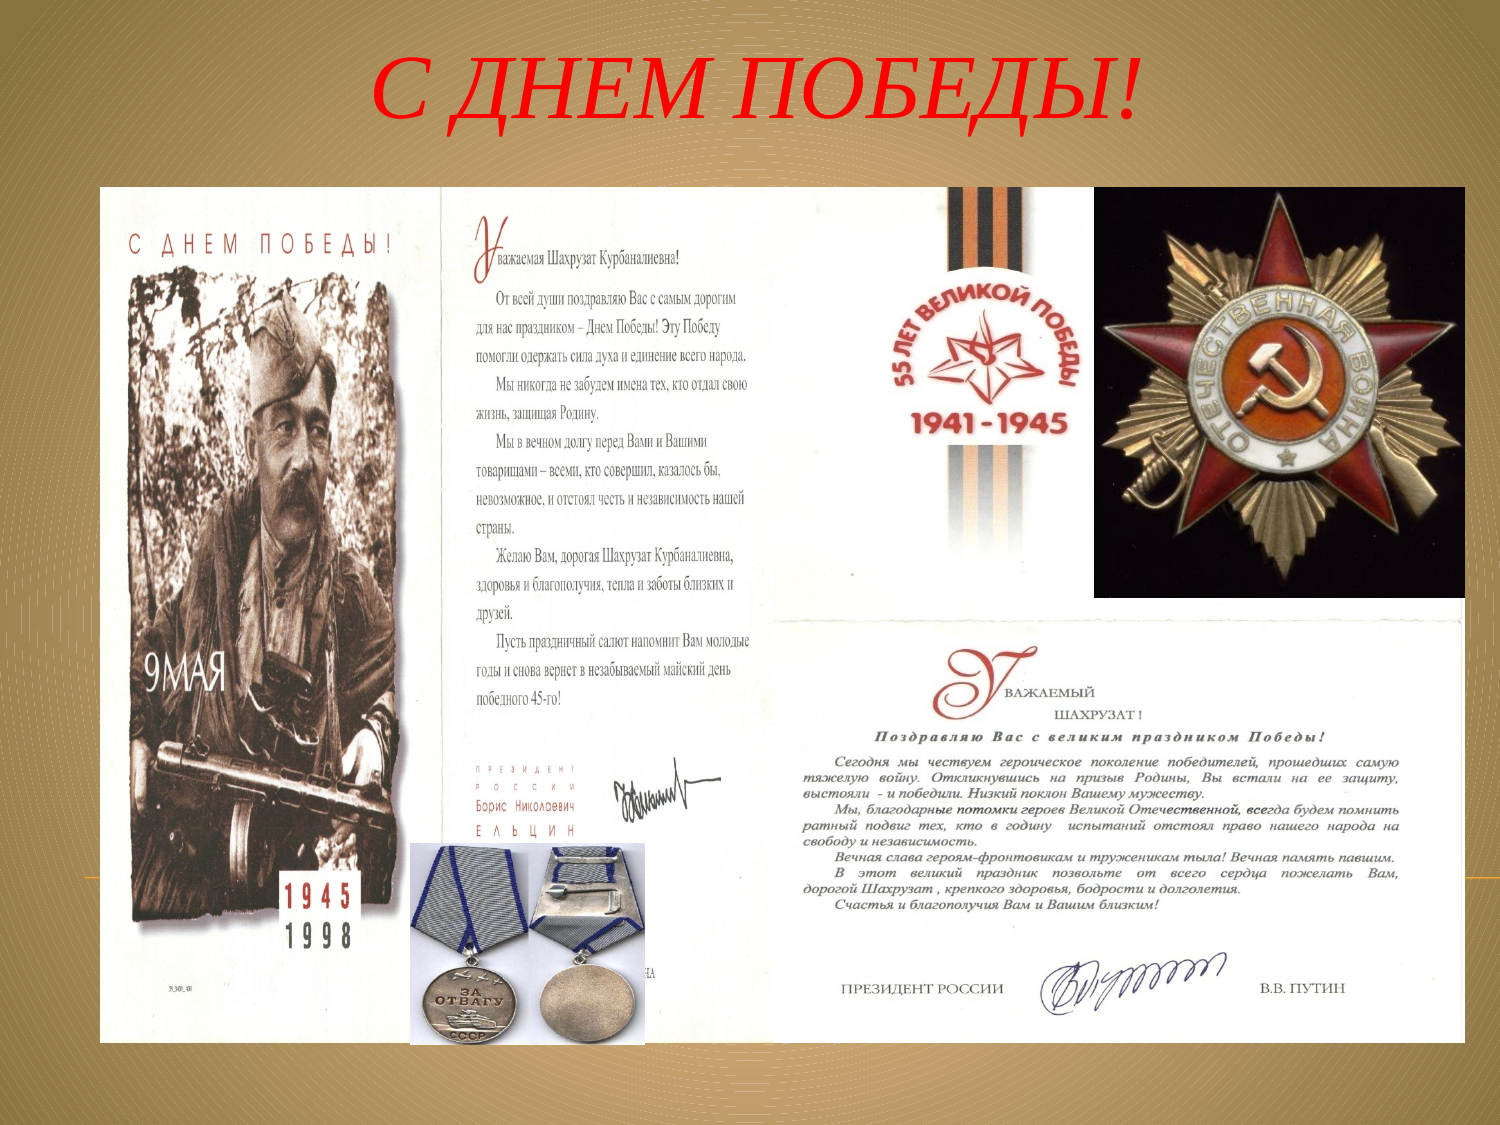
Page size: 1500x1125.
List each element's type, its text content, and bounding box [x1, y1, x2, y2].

picture [100, 187, 1465, 1045]
title С днем Победы! [100, 19, 1416, 102]
